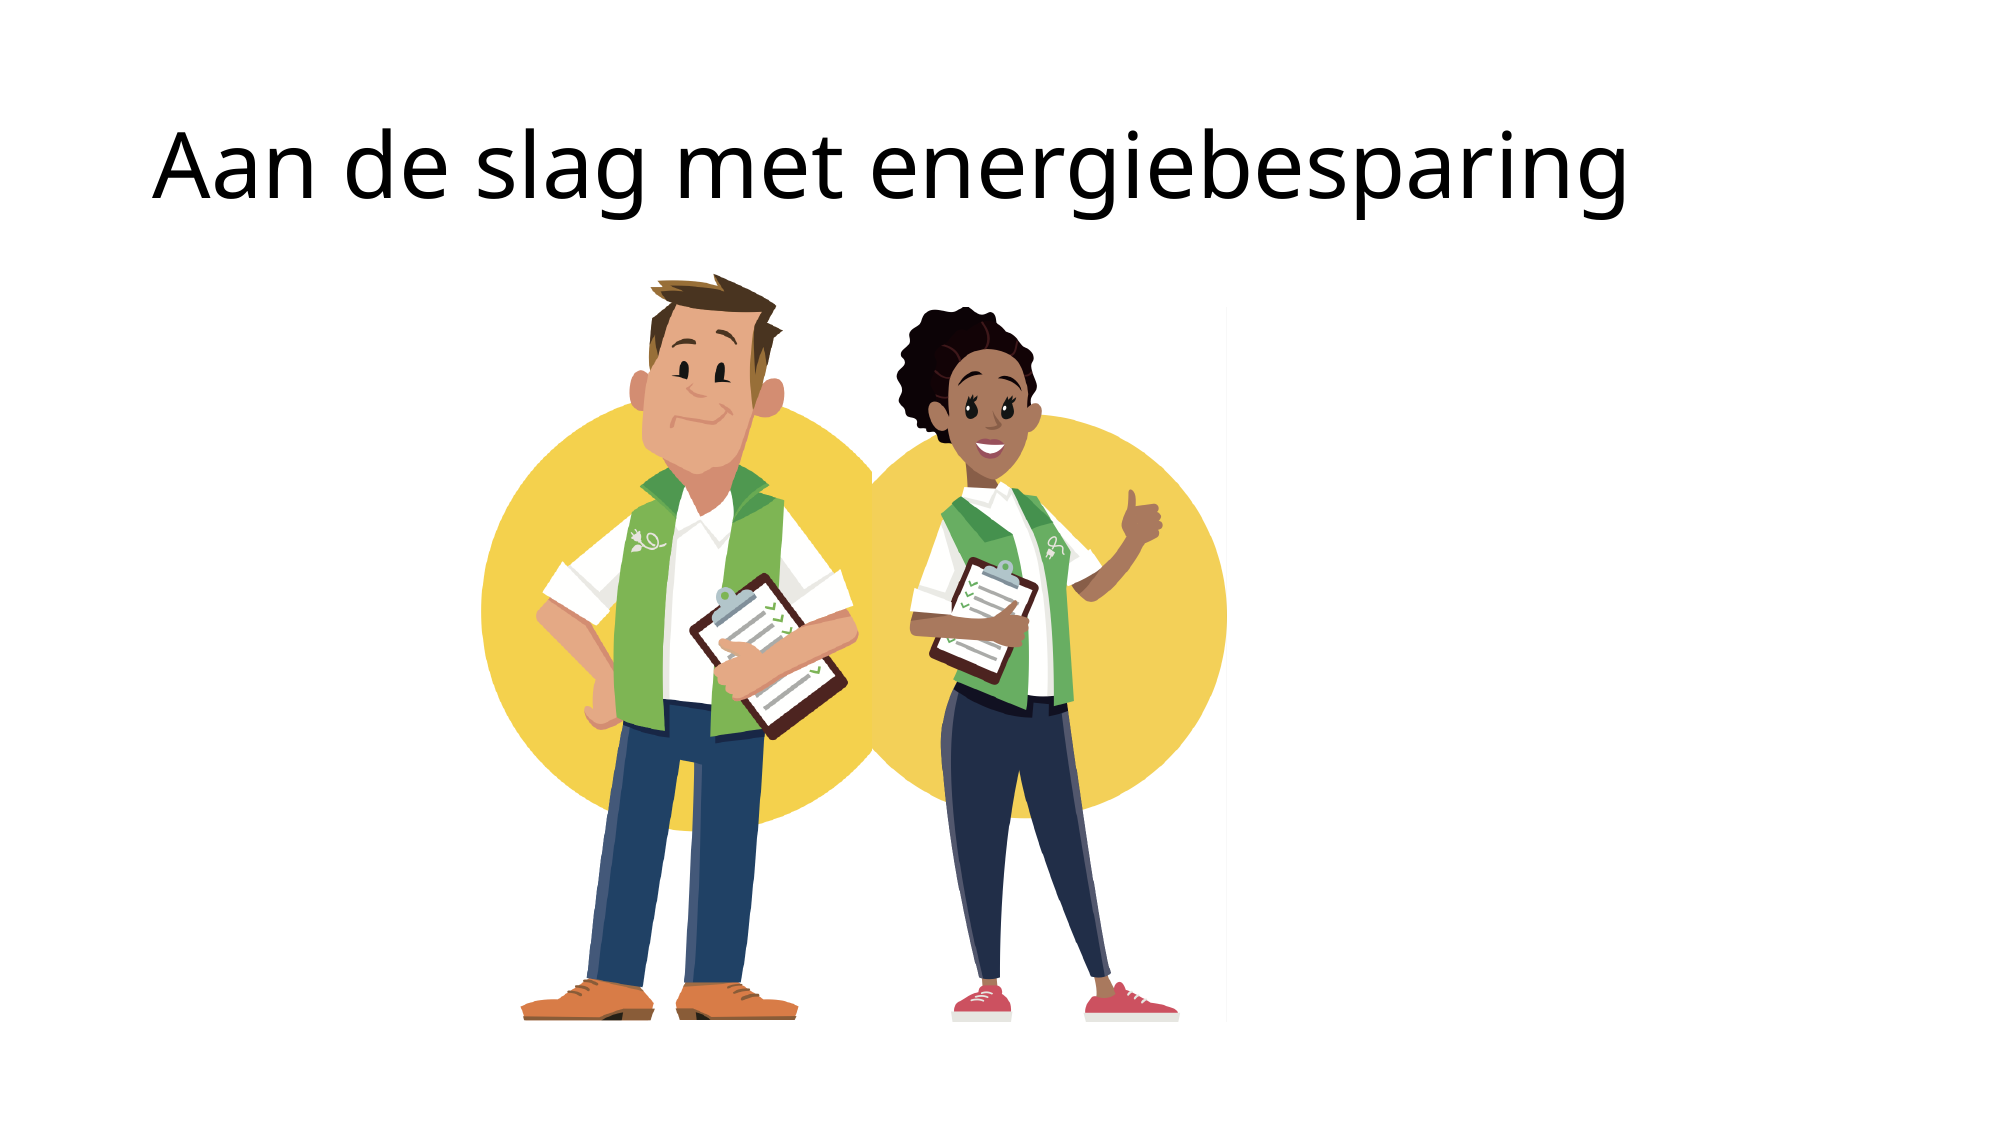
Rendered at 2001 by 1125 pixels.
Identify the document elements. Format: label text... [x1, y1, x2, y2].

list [872, 307, 1227, 1022]
picture [469, 248, 872, 1033]
title Aan de slag met energiebesparing [137, 59, 1863, 278]
